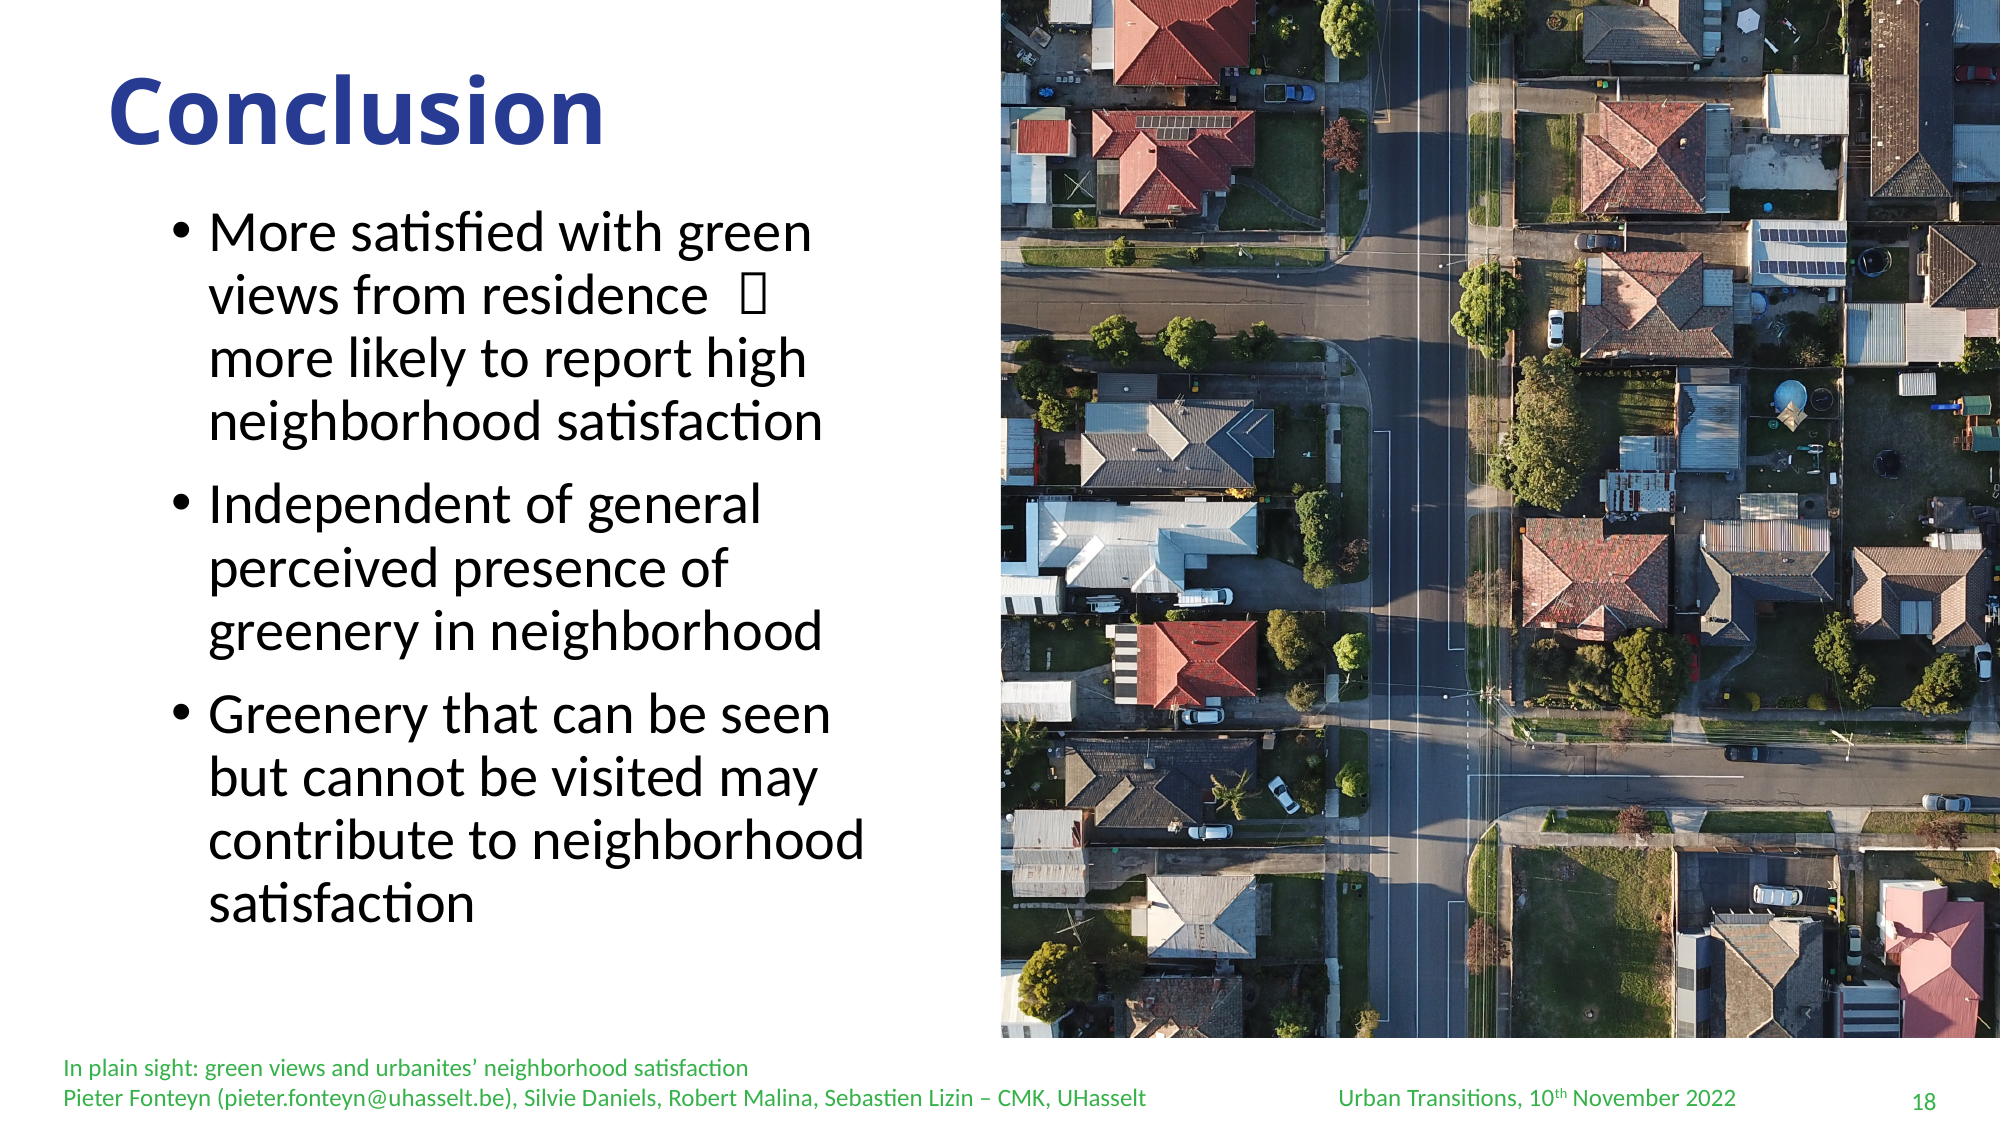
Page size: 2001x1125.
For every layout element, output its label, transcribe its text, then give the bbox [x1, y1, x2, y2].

picture [1000, 0, 2000, 1038]
footer In plain sight: green views and urbanites’ neighborhood satisfaction Pieter Fonteyn (pieter.fonteyn@uhasselt.be), Silvie Daniels, Robert Malina, Sebastien Lizin – CMK, UHasselt [48, 1051, 1323, 1112]
title Conclusion [92, 57, 906, 166]
list More satisfied with green views from residence  more likely to report high neighborhood satisfaction Independent of general perceived presence of greenery in neighborhood Greenery that can be seen but cannot be visited may contribute to neighborhood satisfaction [156, 193, 906, 1004]
text_box 18 [1869, 1051, 1952, 1112]
text_box Urban Transitions, 10th November 2022 [1323, 1051, 1789, 1112]
